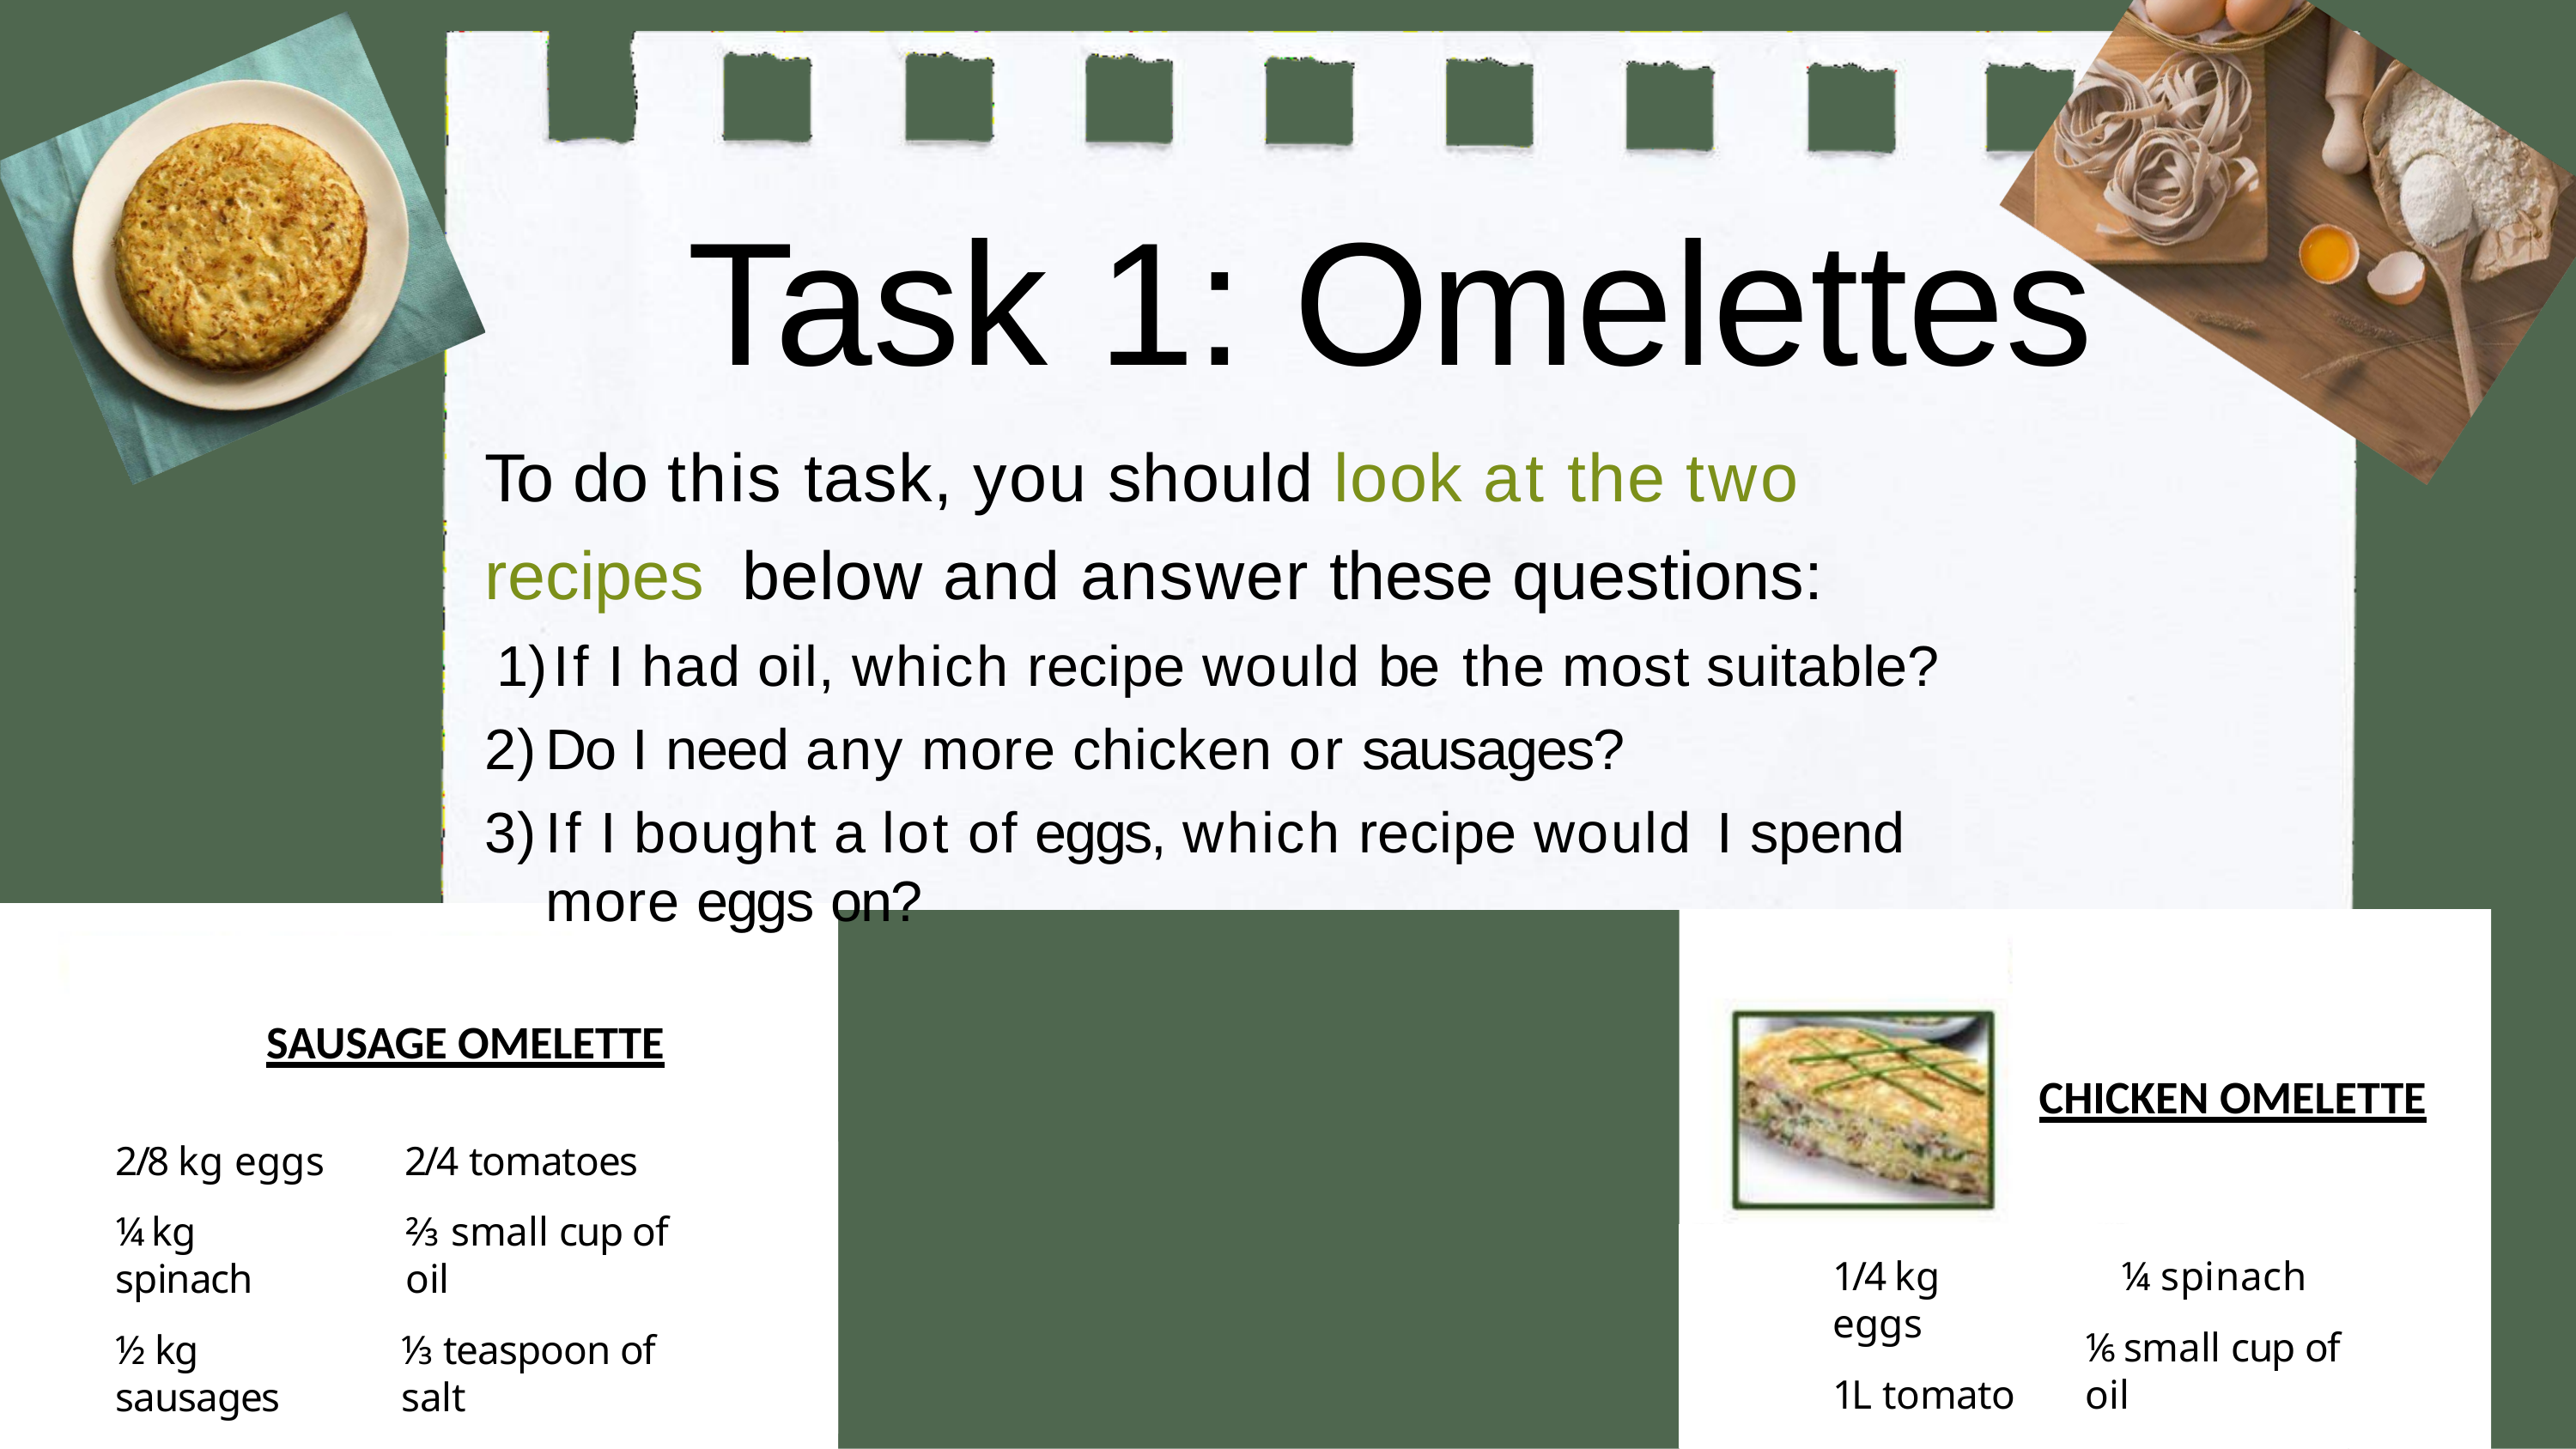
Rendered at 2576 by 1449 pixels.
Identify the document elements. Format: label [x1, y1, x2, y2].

text_box [69, 936, 839, 1434]
text_box [1678, 931, 2453, 1449]
text_box [0, 0, 2576, 1449]
